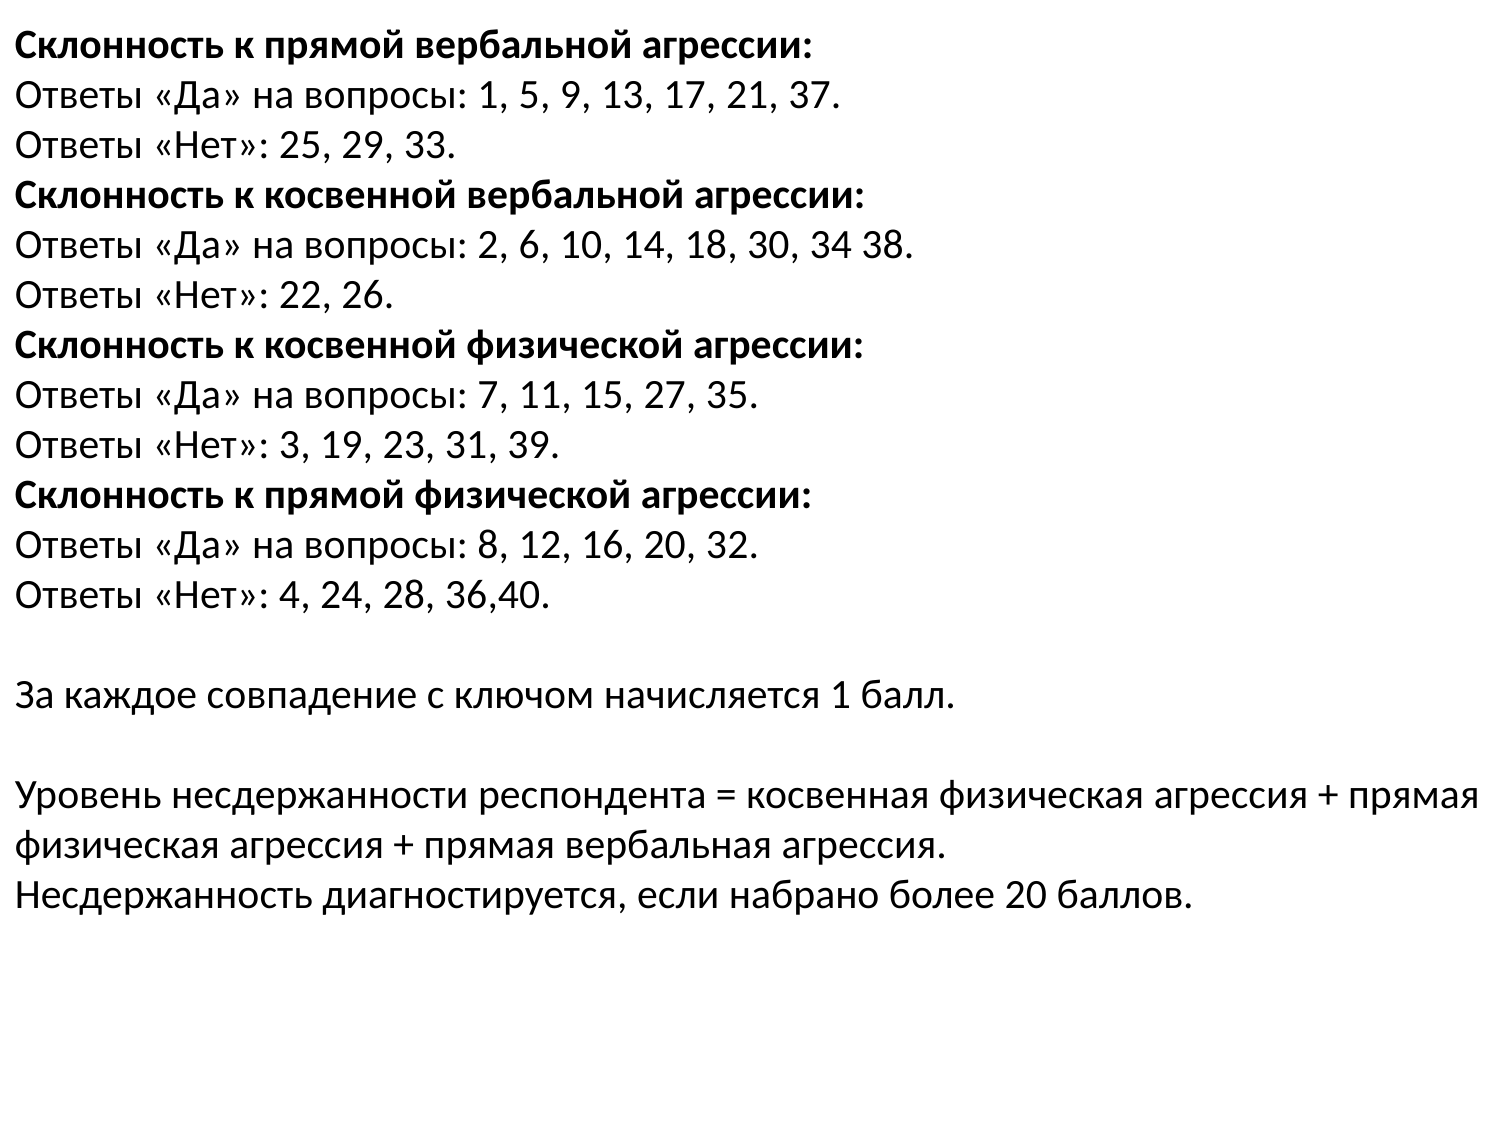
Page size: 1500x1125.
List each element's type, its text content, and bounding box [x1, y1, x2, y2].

text_box Склонность к прямой вербальной агрессии: Ответы «Да» на вопросы: 1, 5, 9, 13, 17, 21, 37. Ответы «Нет»: 25, 29, 33. Склонность к косвенной вербальной агрессии: Ответы «Да» на вопросы: 2, 6, 10, 14, 18, 30, 34 38. Ответы «Нет»: 22, 26. Склонность к косвенной физической агрессии: Ответы «Да» на вопросы: 7, 11, 15, 27, 35. Ответы «Нет»: 3, 19, 23, 31, 39. Склонность к прямой физической агрессии: Ответы «Да» на вопросы: 8, 12, 16, 20, 32. Ответы «Нет»: 4, 24, 28, 36,40. За каждое совпадение с ключом начисляется 1 балл. Уровень несдержанности респондента = косвенная физическая агрессия + прямая физическая агрессия + прямая вербальная агрессия. Несдержанность диагностируется, если набрано более 20 баллов. [0, 9, 1500, 925]
